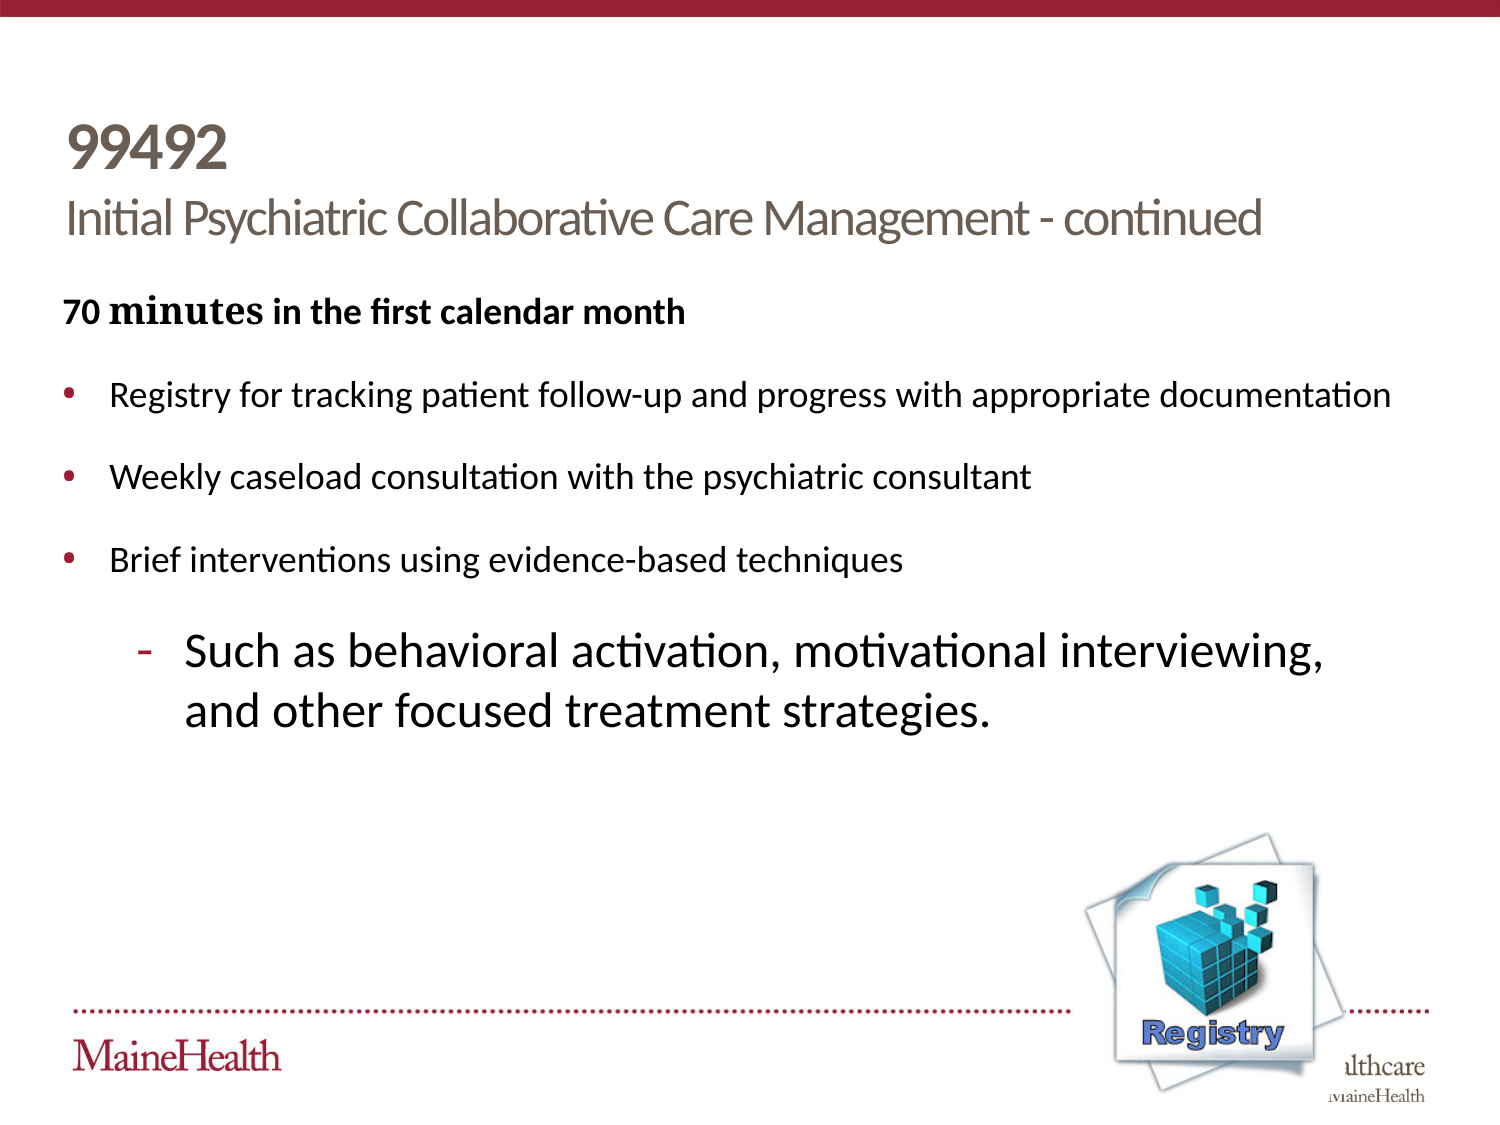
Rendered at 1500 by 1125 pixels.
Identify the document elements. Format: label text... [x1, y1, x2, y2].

picture [0, 0, 1500, 1125]
list 70 minutes in the first calendar month Registry for tracking patient follow-up and progress with appropriate documentation Weekly caseload consultation with the psychiatric consultant Brief interventions using evidence-based techniques Such as behavioral activation, motivational interviewing, and other focused treatment strategies. [62, 287, 1413, 1075]
text_box 99492 Initial Psychiatric Collaborative Care Management - continued [49, 92, 1475, 255]
